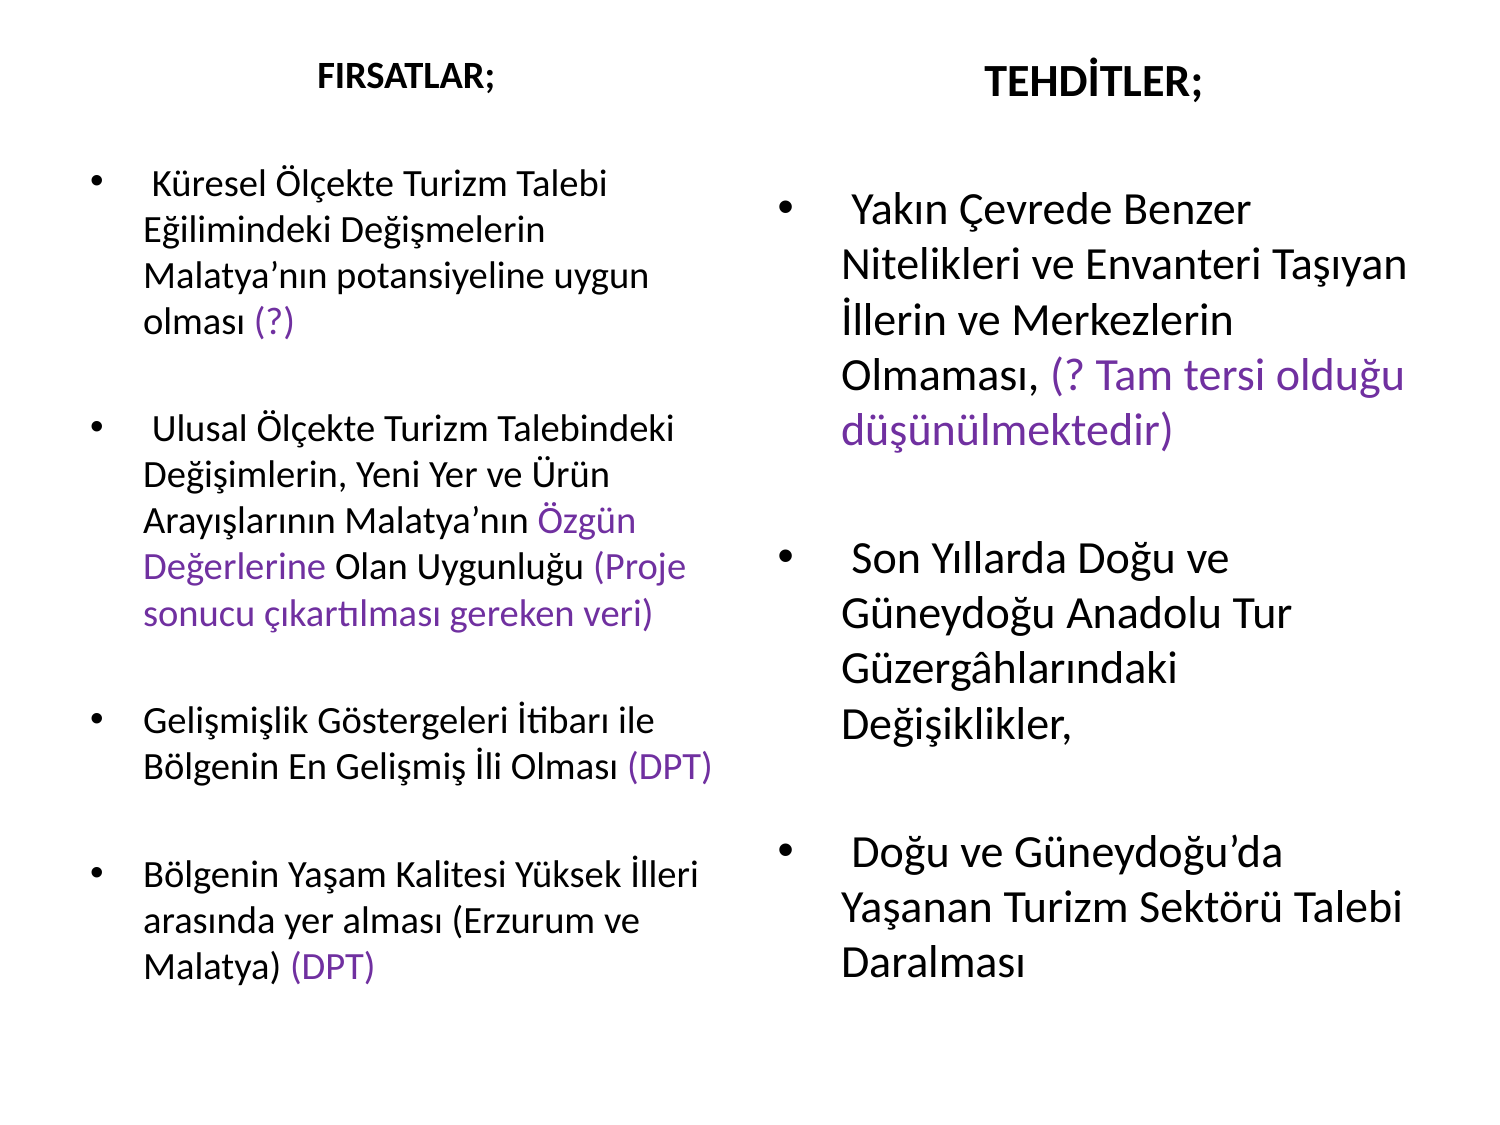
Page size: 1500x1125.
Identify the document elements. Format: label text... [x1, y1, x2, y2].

list TEHDİTLER; Yakın Çevrede Benzer Nitelikleri ve Envanteri Taşıyan İllerin ve Merkezlerin Olmaması, (? Tam tersi olduğu düşünülmektedir) Son Yıllarda Doğu ve Güneydoğu Anadolu Tur Güzergâhlarındaki Değişiklikler, Doğu ve Güneydoğu’da Yaşanan Turizm Sektörü Talebi Daralması [762, 42, 1425, 1005]
list FIRSATLAR; Küresel Ölçekte Turizm Talebi Eğilimindeki Değişmelerin Malatya’nın potansiyeline uygun olması (?) Ulusal Ölçekte Turizm Talebindeki Değişimlerin, Yeni Yer ve Ürün Arayışlarının Malatya’nın Özgün Değerlerine Olan Uygunluğu (Proje sonucu çıkartılması gereken veri) Gelişmişlik Göstergeleri İtibarı ile Bölgenin En Gelişmiş İli Olması (DPT) Bölgenin Yaşam Kalitesi Yüksek İlleri arasında yer alması (Erzurum ve Malatya) (DPT) [75, 42, 738, 1005]
